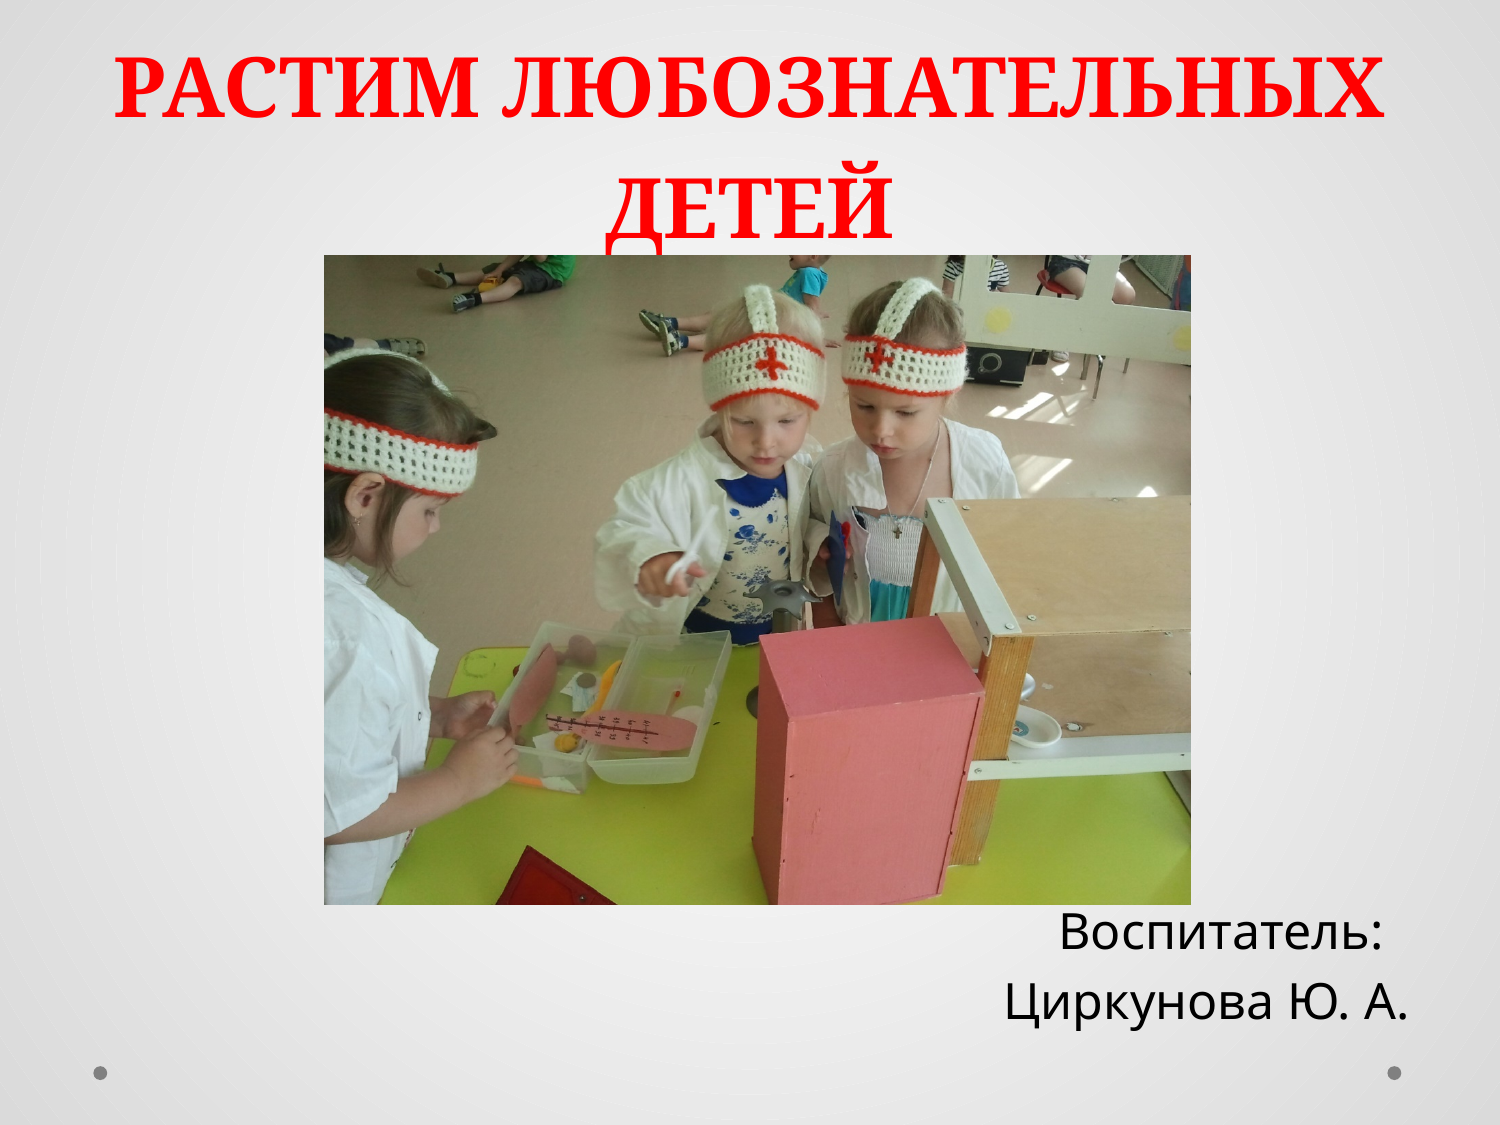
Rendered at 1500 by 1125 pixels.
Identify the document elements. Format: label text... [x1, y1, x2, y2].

title РАСТИМ ЛЮБОЗНАТЕЛЬНЫХ ДЕТЕЙ [75, 0, 1425, 262]
picture [324, 255, 1192, 906]
list Воспитатель: Циркунова Ю. А. [75, 262, 1425, 1083]
